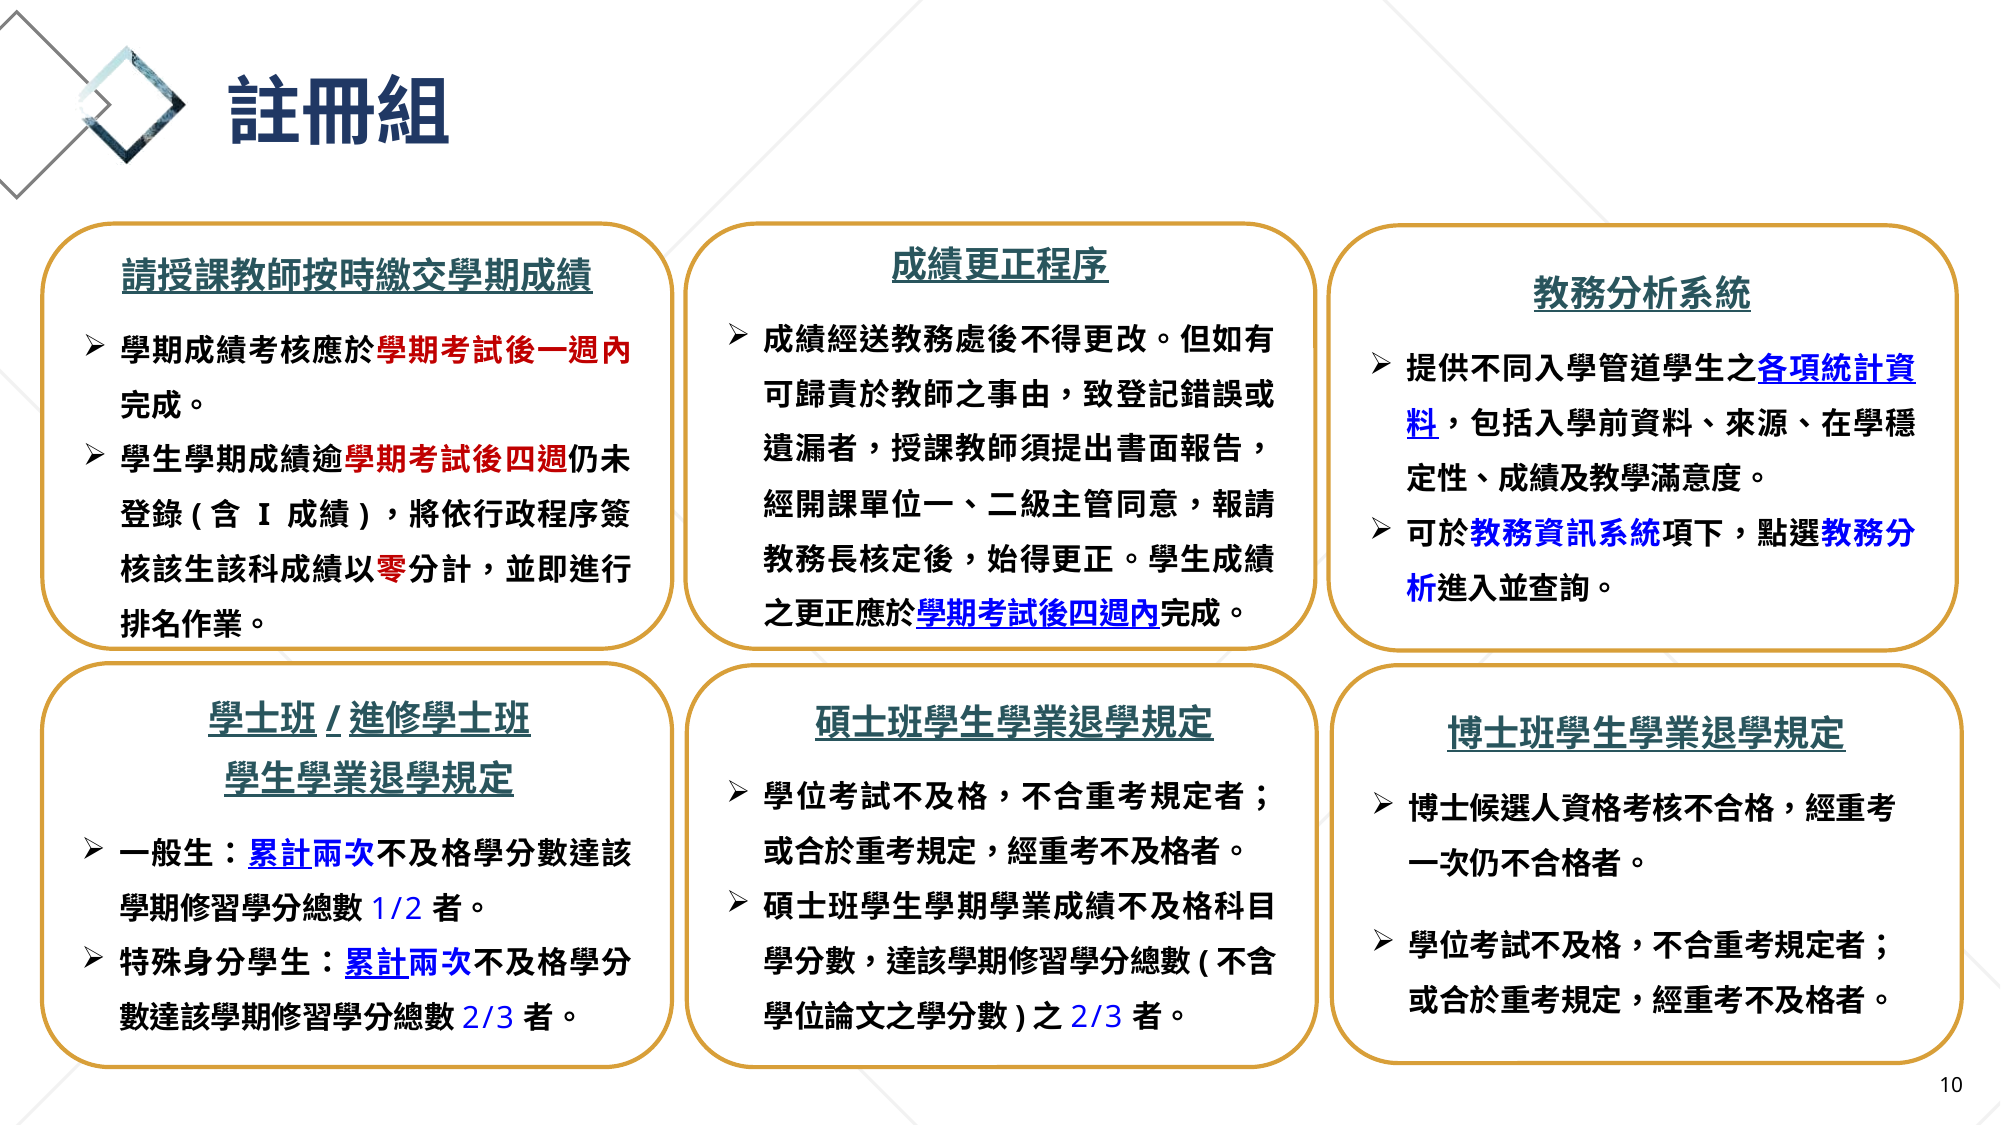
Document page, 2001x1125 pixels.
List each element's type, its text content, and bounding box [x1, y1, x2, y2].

text_box 學士班/進修學士班 學生學業退學規定 一般生：累計兩次不及格學分數達該學期修習學分總數1/2者。 特殊身分學生：累計兩次不及格學分數達該學期修習學分總數2/3者。 [41, 663, 672, 1068]
text_box 成績更正程序 成績經送教務處後不得更改。但如有可歸責於教師之事由，致登記錯誤或遺漏者，授課教師須提出書面報告，經開課單位一、二級主管同意，報請教務長核定後，始得更正。學生成績之更正應於學期考試後四週內完成。 [685, 223, 1316, 649]
text_box 教務分析系統 提供不同入學管道學生之各項統計資料，包括入學前資料、來源、在學穩定性、成績及教學滿意度。 可於教務資訊系統項下，點選教務分析進入並查詢。 [1328, 225, 1957, 651]
text_box 學系學伴與新生 交流時間 [673, 417, 685, 516]
text_box 博士班學生學業退學規定 博士候選人資格考核不合格，經重考一次仍不合格者。 學位考試不及格，不合重考規定者；或合於重考規定，經重考不及格者。 [1331, 665, 1962, 1064]
text_box 請授課教師按時繳交學期成績 學期成績考核應於學期考試後一週內完成。 學生學期成績逾學期考試後四週仍未登錄(含 I 成績)，將依行政程序簽核該生該科成績以零分計，並即進行排名作業。 [42, 223, 673, 649]
text_box 註冊組 [204, 55, 466, 161]
slide_number 10 [1527, 1064, 1978, 1124]
text_box 碩士班學生學業退學規定 學位考試不及格，不合重考規定者；或合於重考規定，經重考不及格者。 碩士班學生學期學業成績不及格科目學分數，達該學期修習學分總數(不含學位論文之學分數)之2/3者。 [686, 665, 1317, 1068]
picture [64, 44, 189, 165]
